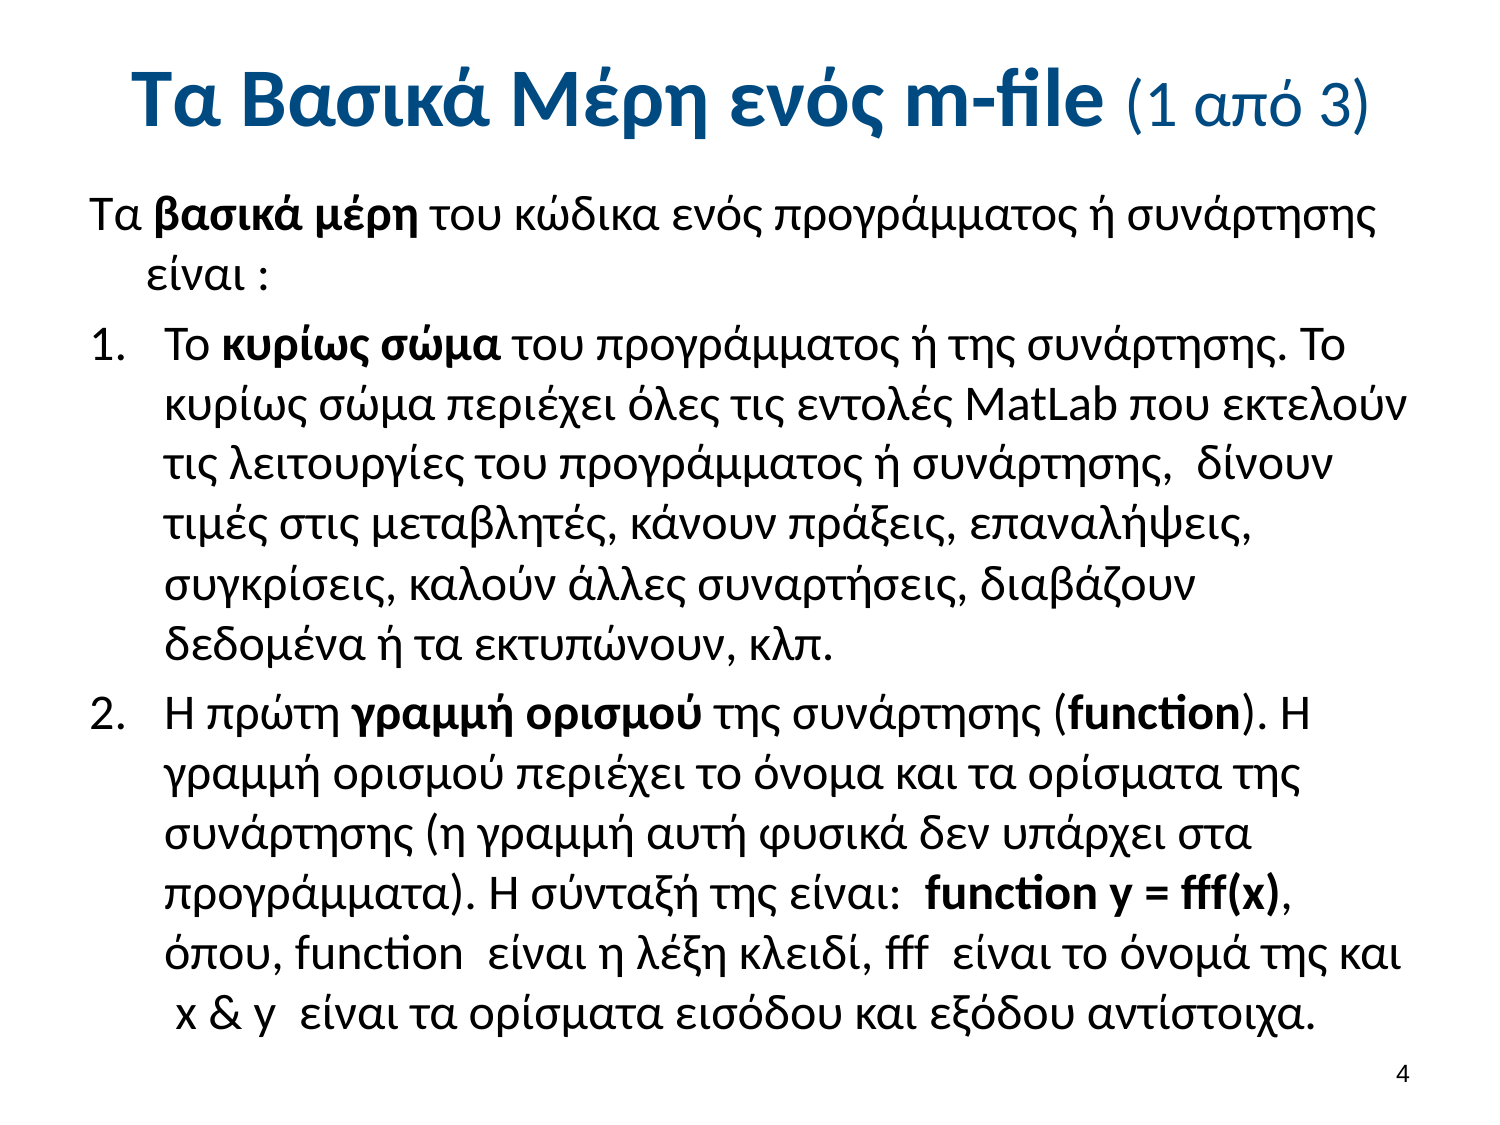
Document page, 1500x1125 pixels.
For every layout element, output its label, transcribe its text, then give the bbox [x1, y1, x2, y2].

title Τα Βασικά Μέρη ενός m-file (1 από 3) [76, 19, 1427, 169]
list Τα βασικά μέρη του κώδικα ενός προγράμματος ή συνάρτησης είναι : Το κυρίως σώμα του προγράμματος ή της συνάρτησης. Το κυρίως σώμα περιέχει όλες τις εντολές MatLab που εκτελούν τις λειτουργίες του προγράμματος ή συνάρτησης, δίνουν τιμές στις μεταβλητές, κάνουν πράξεις, επαναλήψεις, συγκρίσεις, καλούν άλλες συναρτήσεις, διαβάζουν δεδομένα ή τα εκτυπώνουν, κλπ. Η πρώτη γραμμή ορισμού της συνάρτησης (function). Η γραμμή ορισμού περιέχει το όνομα και τα ορίσματα της συνάρτησης (η γραμμή αυτή φυσικά δεν υπάρχει στα προγράμματα). Η σύνταξή της είναι: function y = fff(x), όπου, function είναι η λέξη κλειδί, fff είναι το όνομά της και x & y είναι τα ορίσματα εισόδου και εξόδου αντίστοιχα. [74, 172, 1425, 1094]
slide_number 3 [1074, 1042, 1425, 1103]
